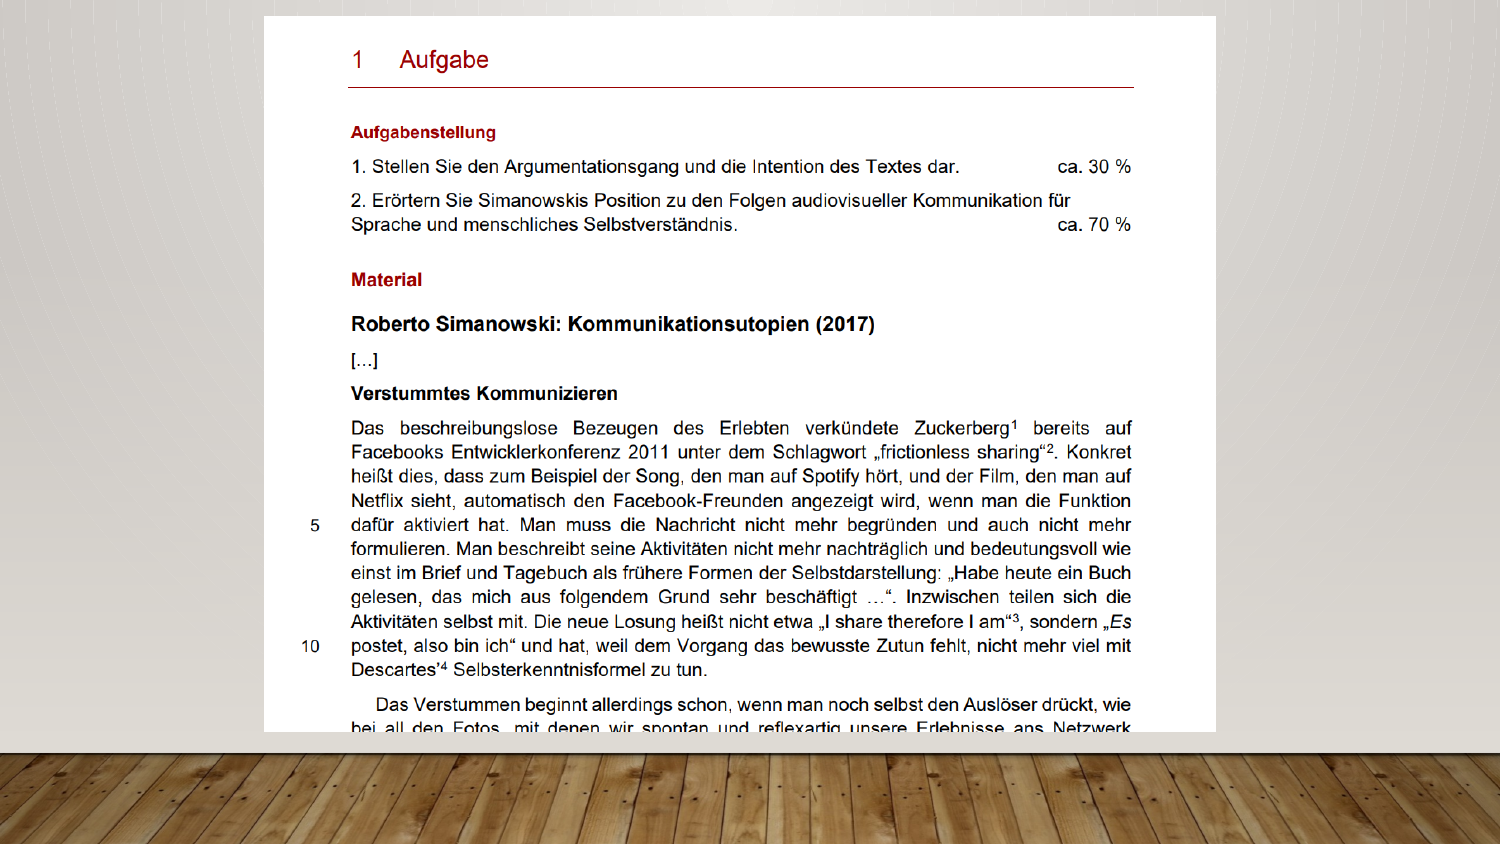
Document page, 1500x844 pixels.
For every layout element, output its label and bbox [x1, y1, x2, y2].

picture [0, 753, 1500, 844]
picture [263, 16, 1217, 732]
